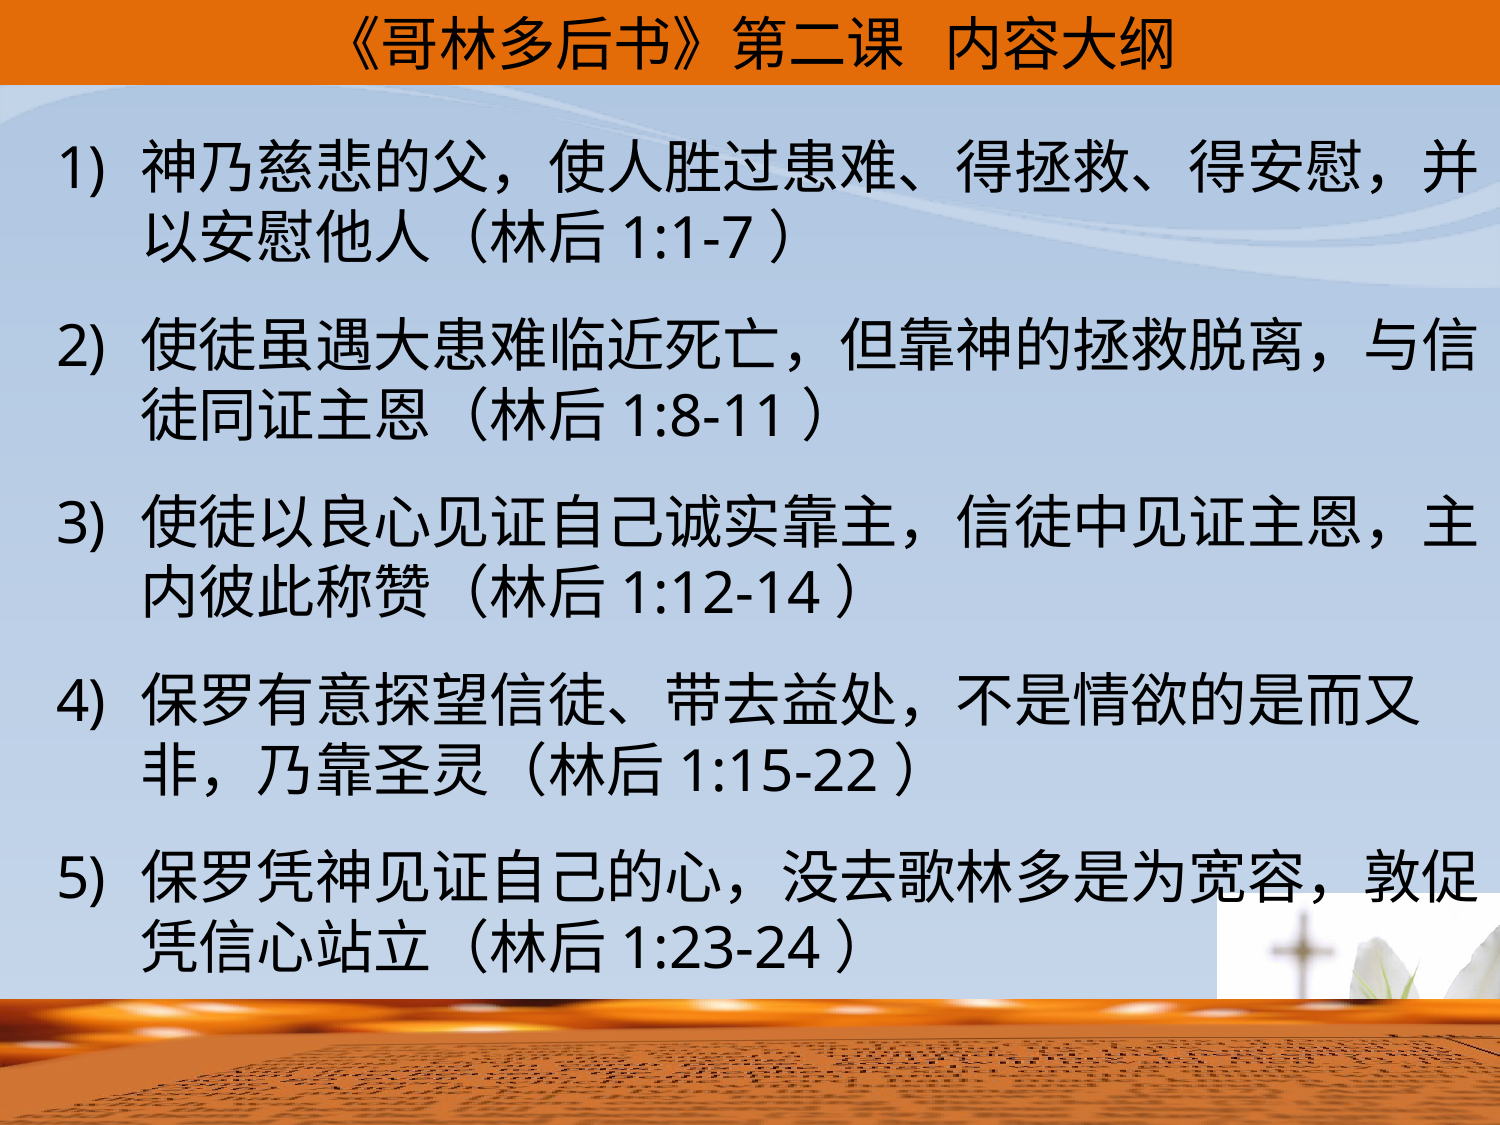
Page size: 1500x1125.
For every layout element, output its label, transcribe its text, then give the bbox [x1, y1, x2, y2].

picture [0, 988, 1500, 1125]
picture [0, 85, 1500, 288]
text_box 神乃慈悲的父，使人胜过患难、得拯救、得安慰，并以安慰他人（林后1:1-7） 使徒虽遇大患难临近死亡，但靠神的拯救脱离，与信徒同证主恩（林后1:8-11） 使徒以良心见证自己诚实靠主，信徒中见证主恩，主内彼此称赞（林后1:12-14） 保罗有意探望信徒、带去益处，不是情欲的是而又非，乃靠圣灵（林后1:15-22） 保罗凭神见证自己的心，没去歌林多是为宽容，敦促凭信心站立（林后1:23-24） [41, 122, 1500, 988]
text_box 《哥林多后书》第二课 内容大纲 [0, 0, 1500, 85]
